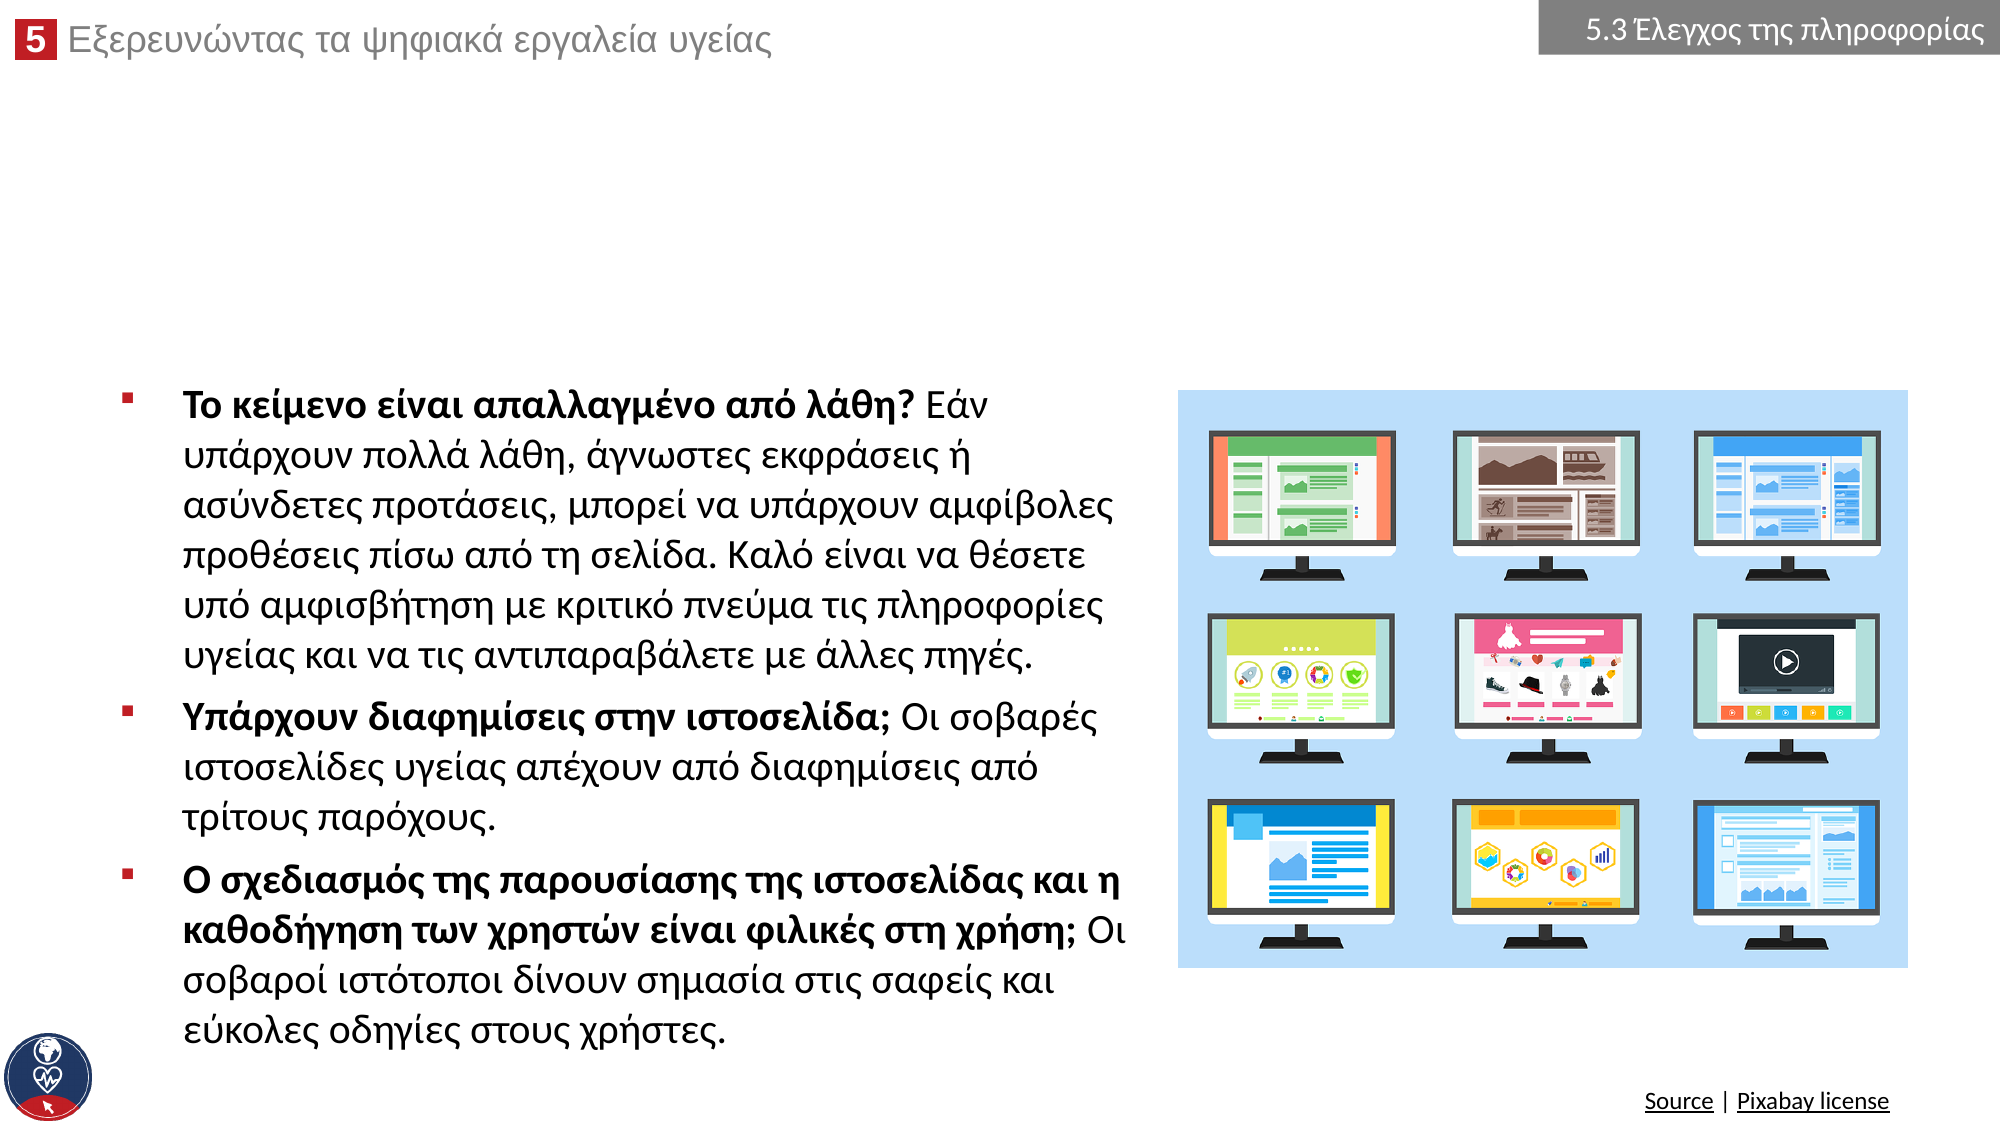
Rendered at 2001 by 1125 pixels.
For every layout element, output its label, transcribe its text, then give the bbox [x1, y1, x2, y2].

picture [4, 1033, 92, 1121]
picture [1178, 390, 1908, 968]
text_box Το κείμενο είναι απαλλαγμένο από λάθη? Εάν υπάρχουν πολλά λάθη, άγνωστες εκφράσεις ή ασύνδετες προτάσεις, μπορεί να υπάρχουν αμφίβολες προθέσεις πίσω από τη σελίδα. Καλό είναι να θέσετε υπό αμφισβήτηση με κριτικό πνεύμα τις πληροφορίες υγείας και να τις αντιπαραβάλετε με άλλες πηγές. Υπάρχουν διαφημίσεις στην ιστοσελίδα; Οι σοβαρές ιστοσελίδες υγείας απέχουν από διαφημίσεις από τρίτους παρόχους. Ο σχεδιασμός της παρουσίασης της ιστοσελίδας και η καθοδήγηση των χρηστών είναι φιλικές στη χρήση; Οι σοβαροί ιστότοποι δίνουν σημασία στις σαφείς και εύκολες οδηγίες στους χρήστες. [92, 368, 1164, 988]
text_box Source | Pixabay license [465, 1077, 1905, 1123]
text_box 5.3 Έλεγχος της πληροφορίας [1538, 0, 2000, 55]
